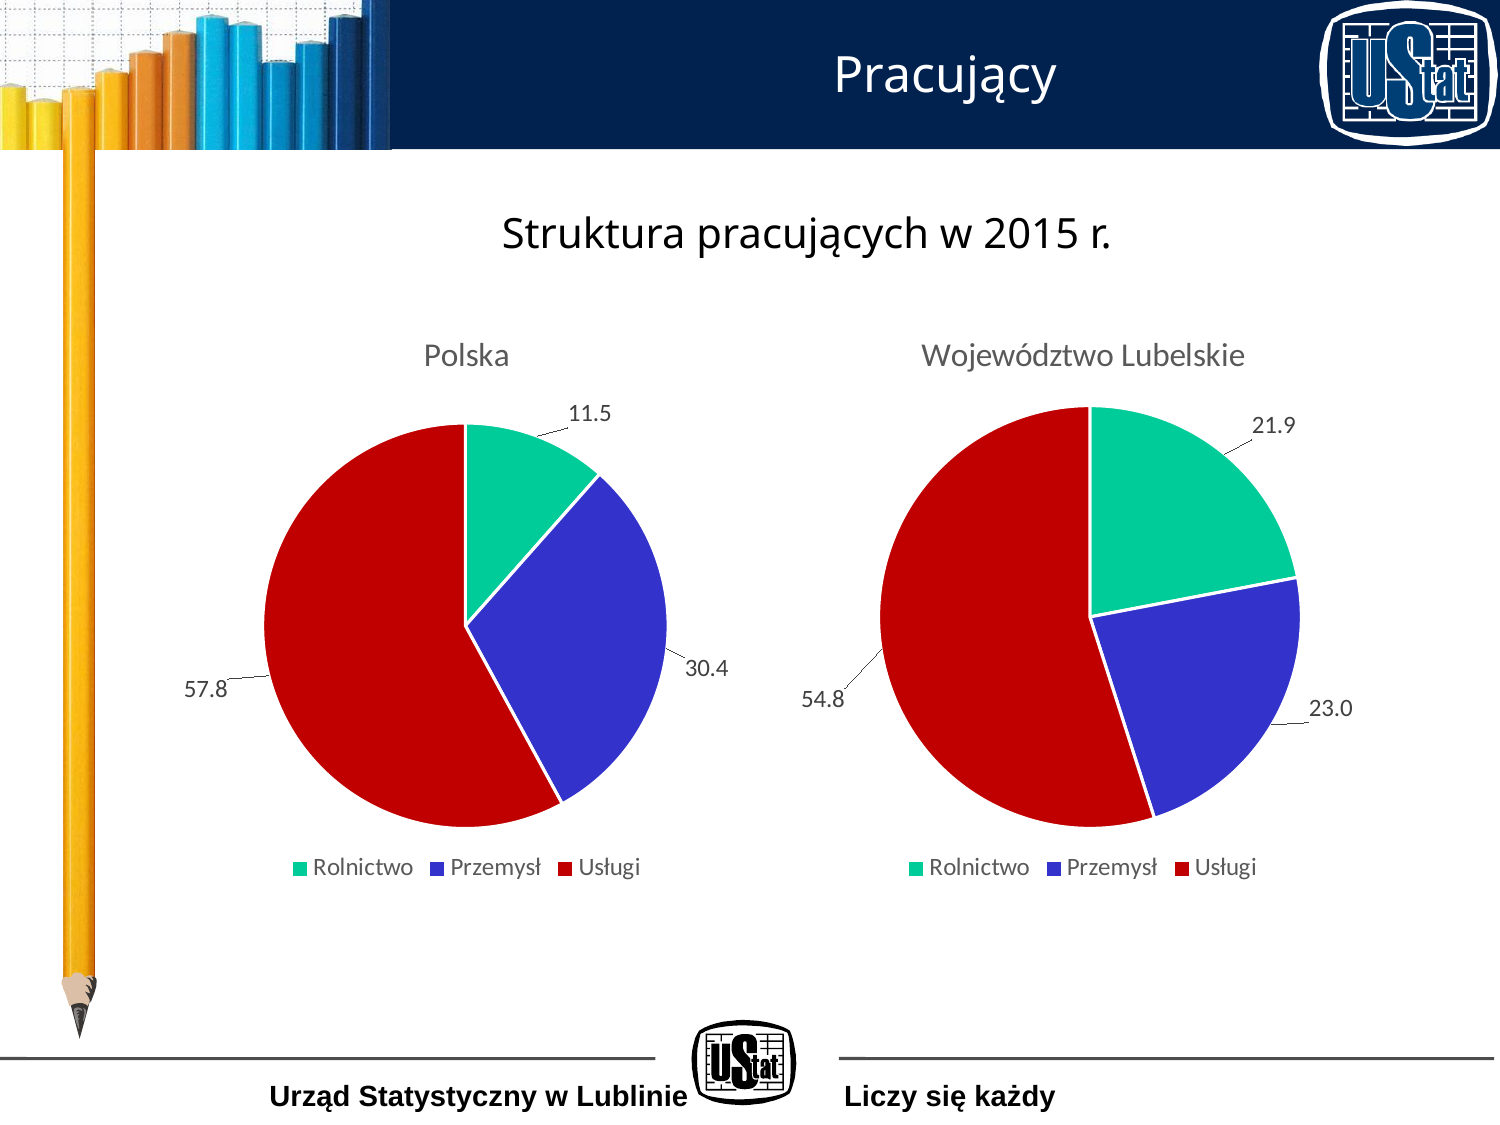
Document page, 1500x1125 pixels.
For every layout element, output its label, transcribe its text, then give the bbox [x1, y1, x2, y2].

picture [258, 77, 266, 150]
picture [0, 0, 393, 150]
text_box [0, 1018, 1495, 1122]
picture [1316, 0, 1500, 149]
text_box Pracujący [397, 0, 1312, 150]
picture [235, 77, 241, 150]
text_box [59, 93, 99, 1017]
text_box Struktura pracujących w 2015 r. [115, 174, 1499, 265]
chart [91, 312, 1459, 889]
picture [236, 36, 240, 76]
